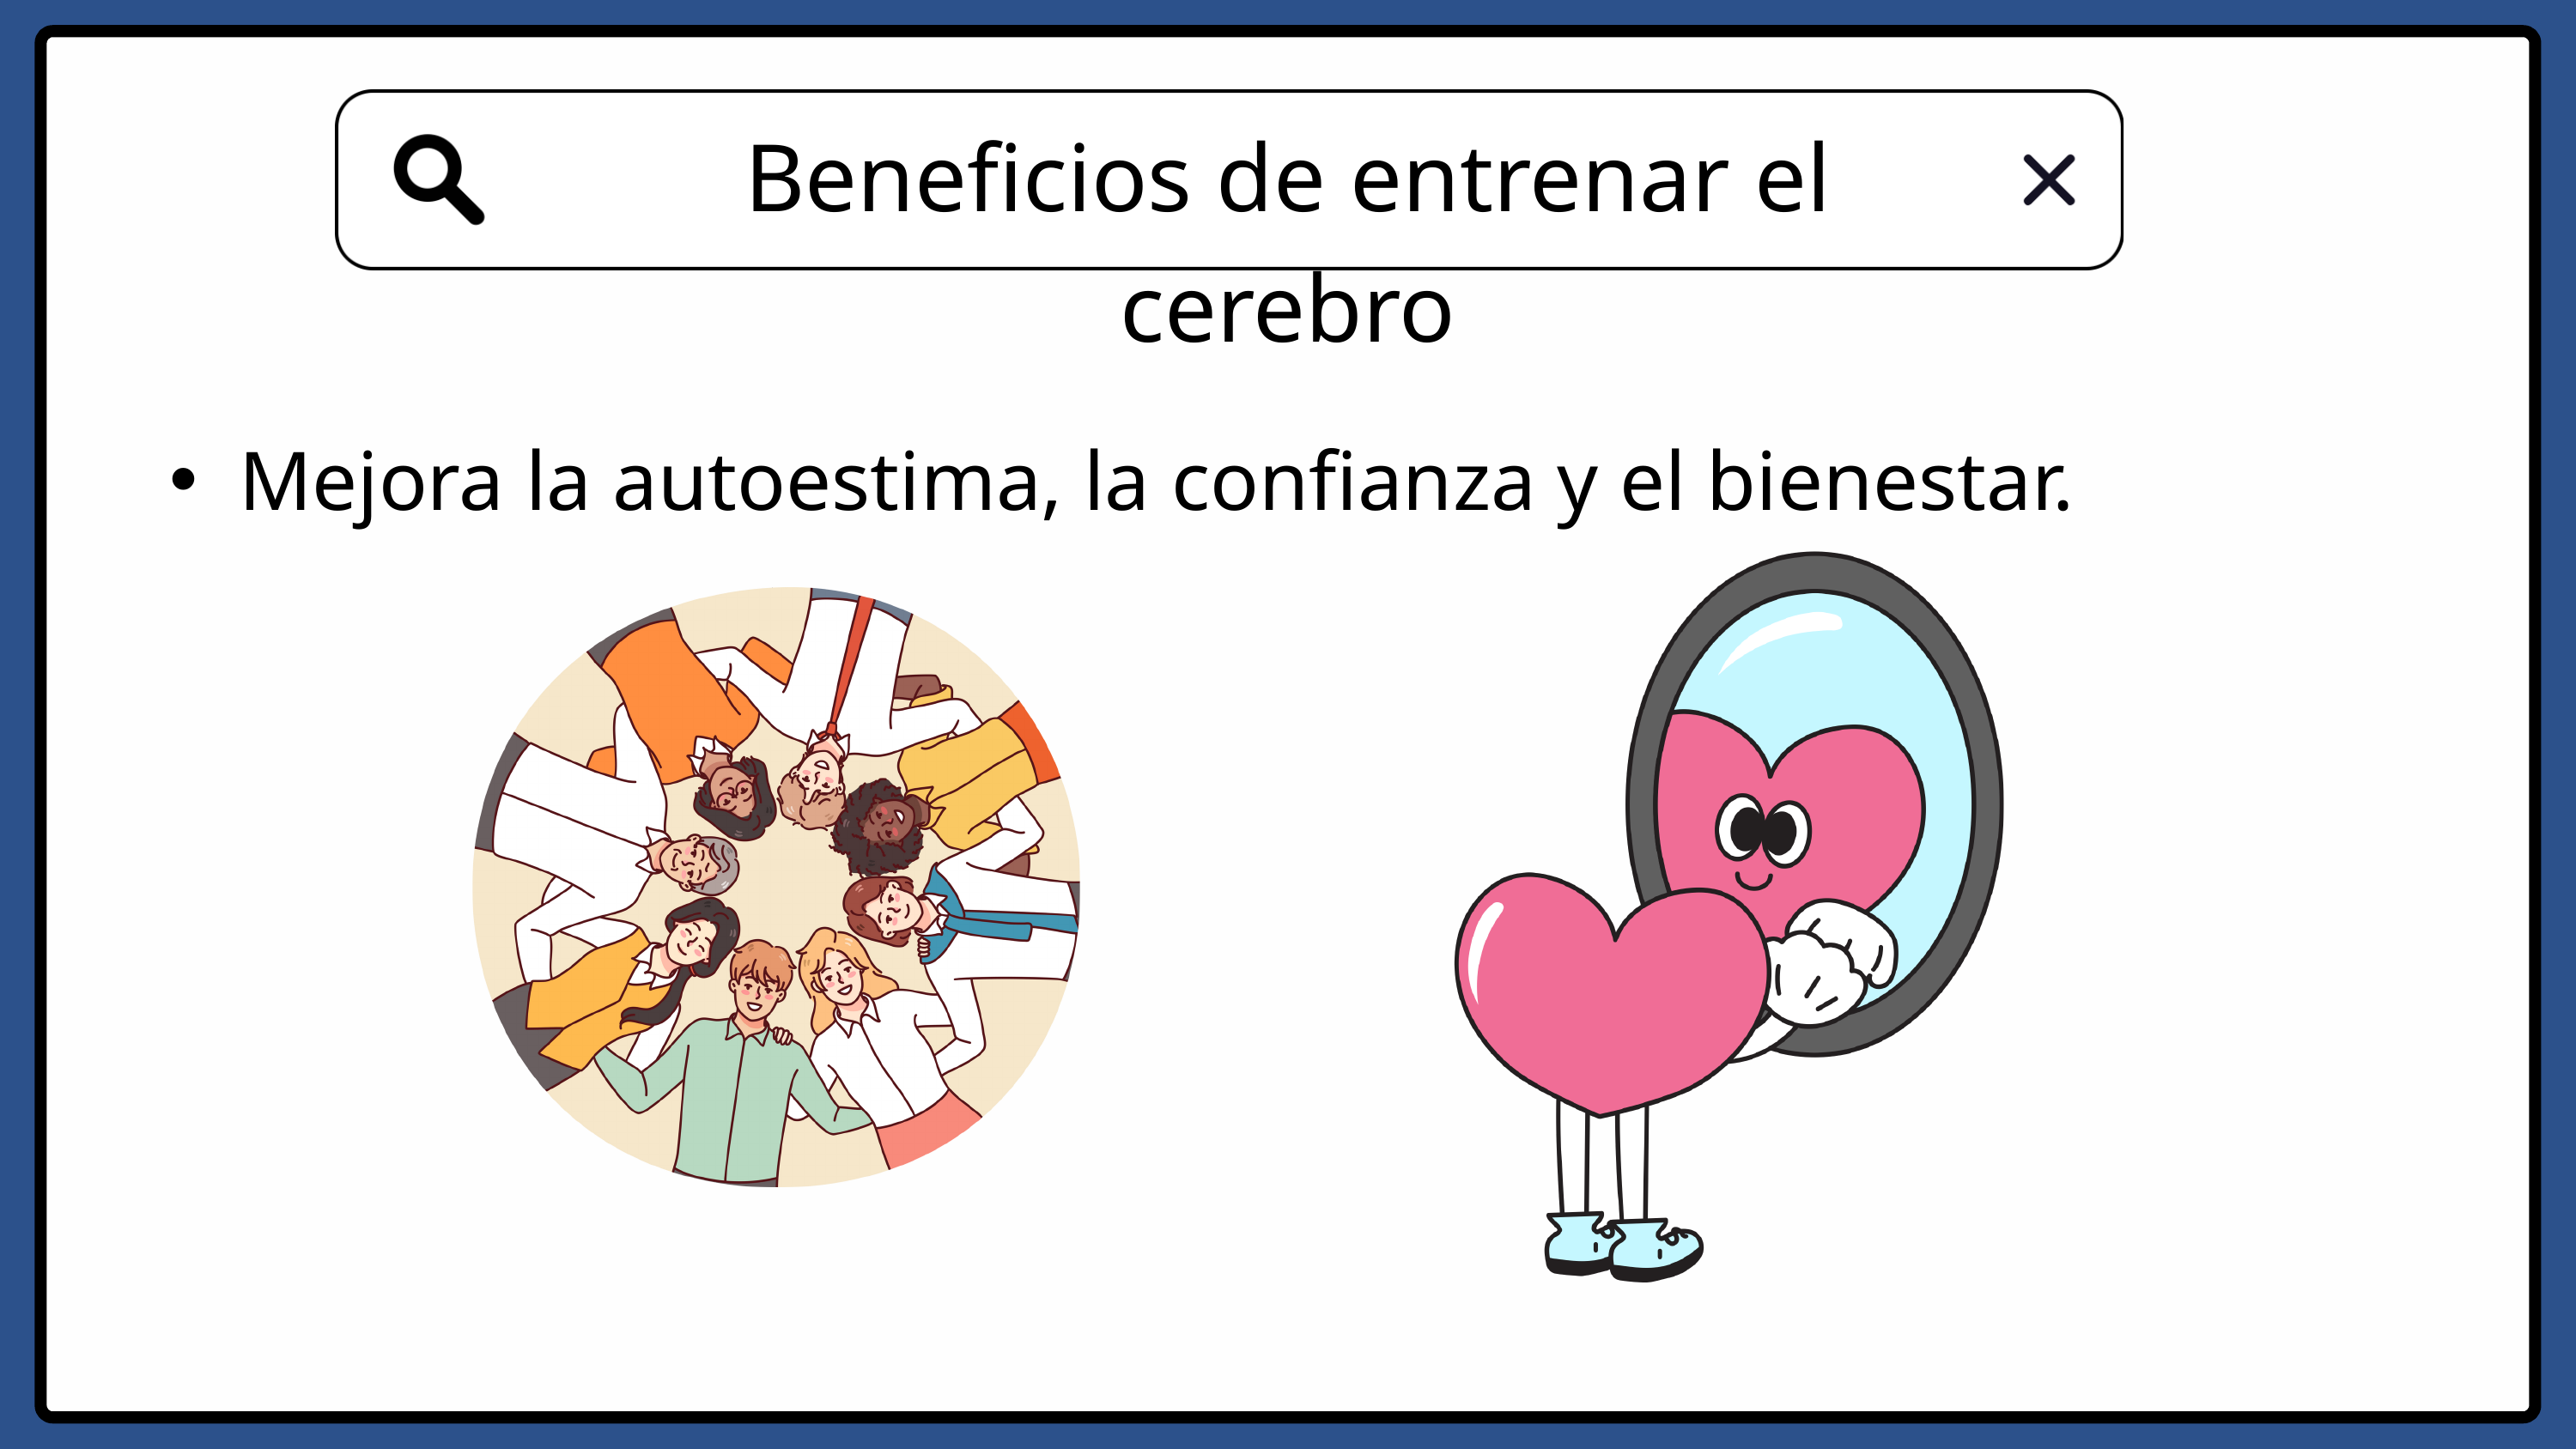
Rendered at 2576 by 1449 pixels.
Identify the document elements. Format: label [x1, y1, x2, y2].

text_box [0, 0, 2576, 1449]
text_box [40, 30, 2536, 1418]
